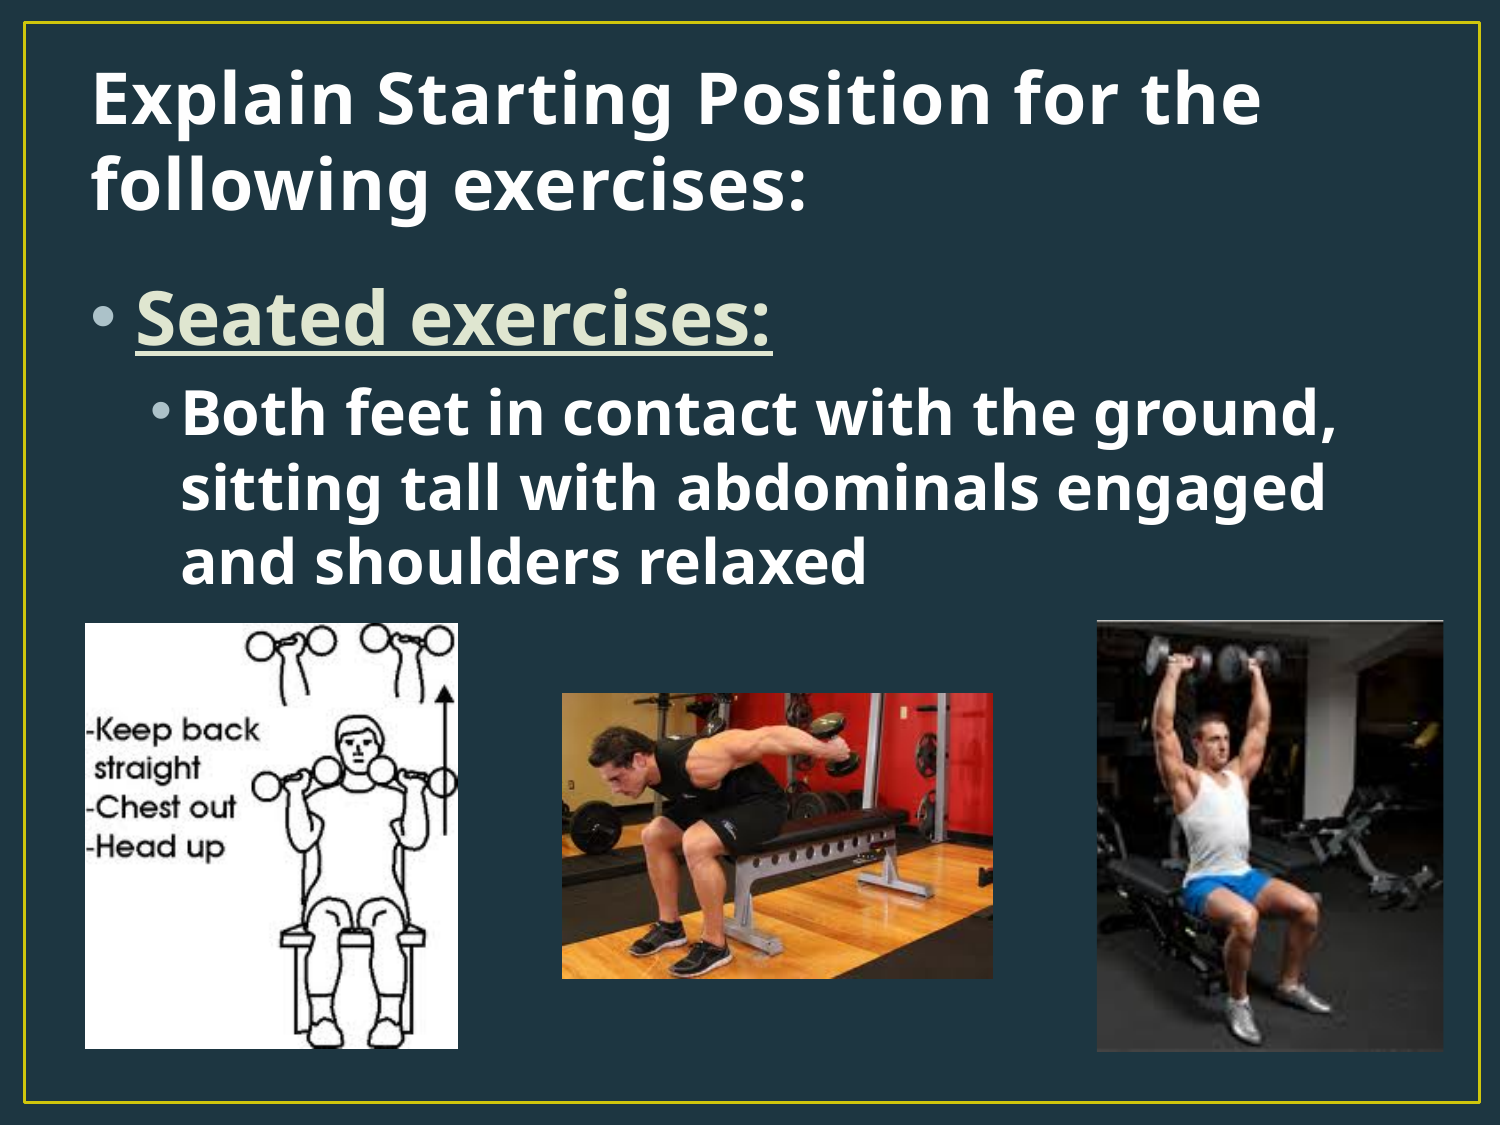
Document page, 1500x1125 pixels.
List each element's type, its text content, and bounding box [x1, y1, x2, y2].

list Seated exercises: Both feet in contact with the ground, sitting tall with abdominals engaged and shoulders relaxed [75, 262, 1425, 1005]
picture [84, 622, 458, 1050]
picture [562, 692, 993, 980]
picture [1096, 620, 1444, 1052]
title Explain Starting Position for the following exercises: [75, 45, 1425, 233]
